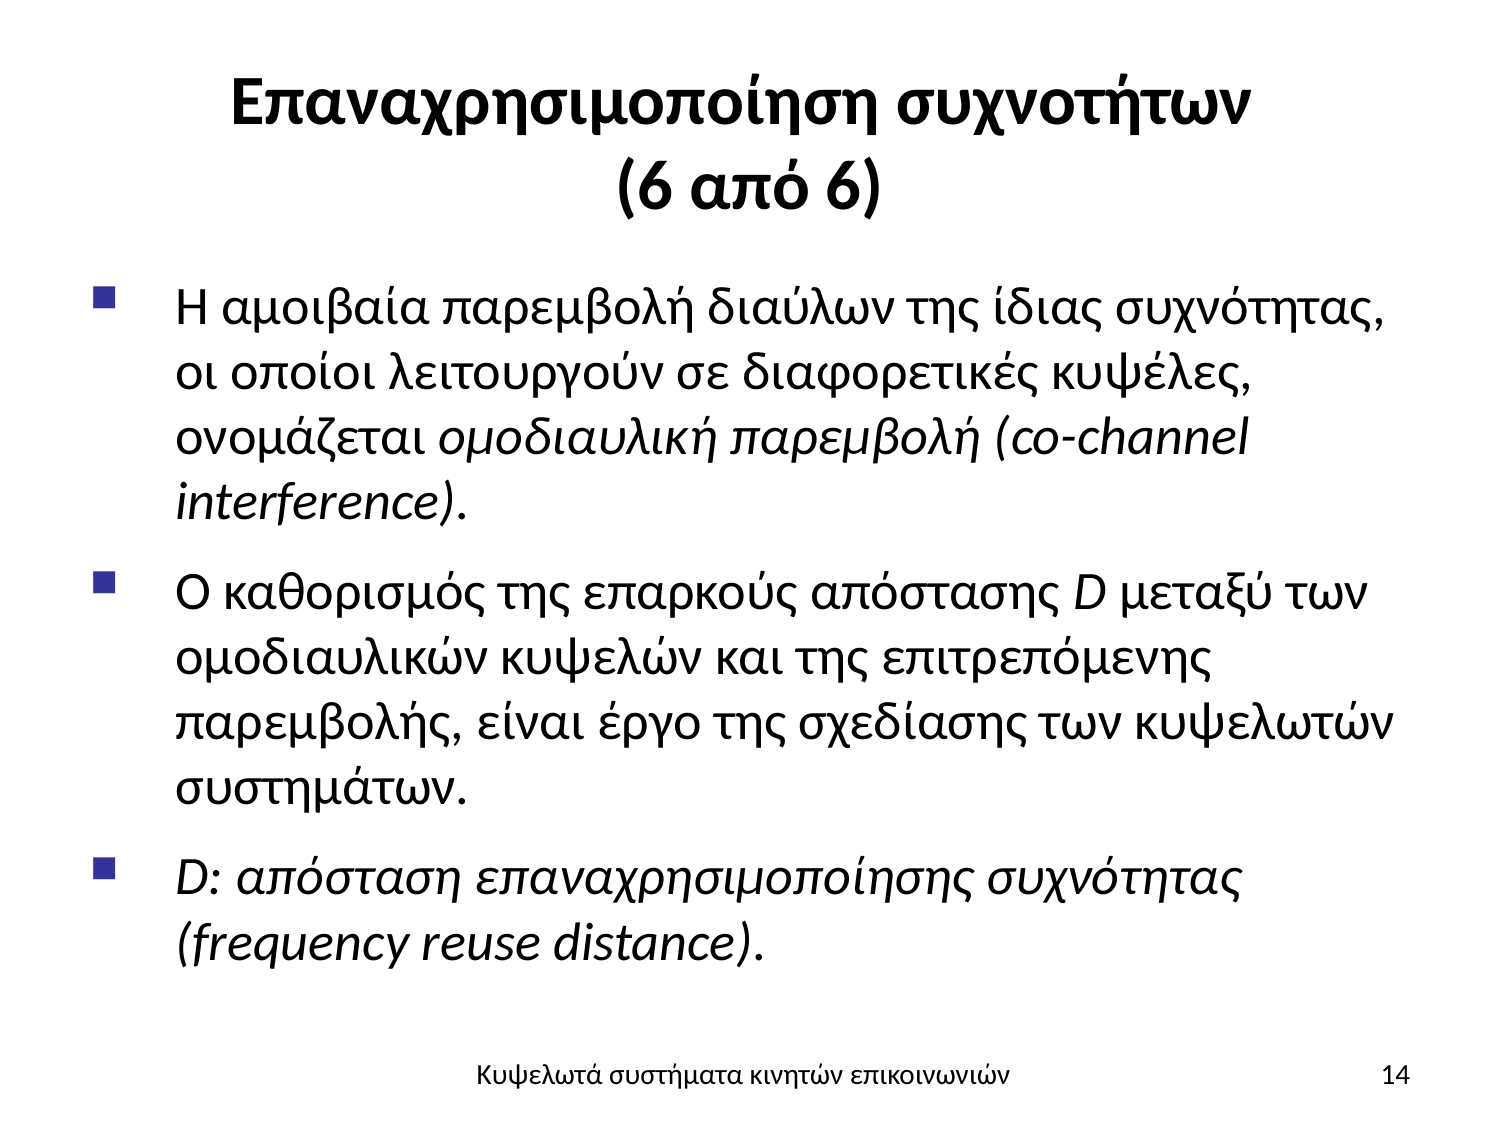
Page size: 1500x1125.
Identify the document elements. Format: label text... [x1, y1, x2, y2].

list Η αμοιβαία παρεμβολή διαύλων της ίδιας συχνότητας, οι οποίοι λειτουργούν σε διαφορετικές κυψέλες, ονομάζεται ομοδιαυλική παρεμβολή (co-channel interference). Ο καθορισμός της επαρκούς απόστασης D μεταξύ των ομοδιαυλικών κυψελών και της επιτρεπόμενης παρεμβολής, είναι έργο της σχεδίασης των κυψελωτών συστημάτων. D: απόσταση επαναχρησιμοποίησης συχνότητας (frequency reuse distance). [75, 262, 1425, 1005]
title Επαναχρησιμοποίηση συχνοτήτων (6 από 6) [75, 45, 1425, 233]
text_box 14 [1074, 1042, 1425, 1103]
text_box Κυψελωτά συστήματα κινητών επικοινωνιών [425, 1042, 1063, 1103]
